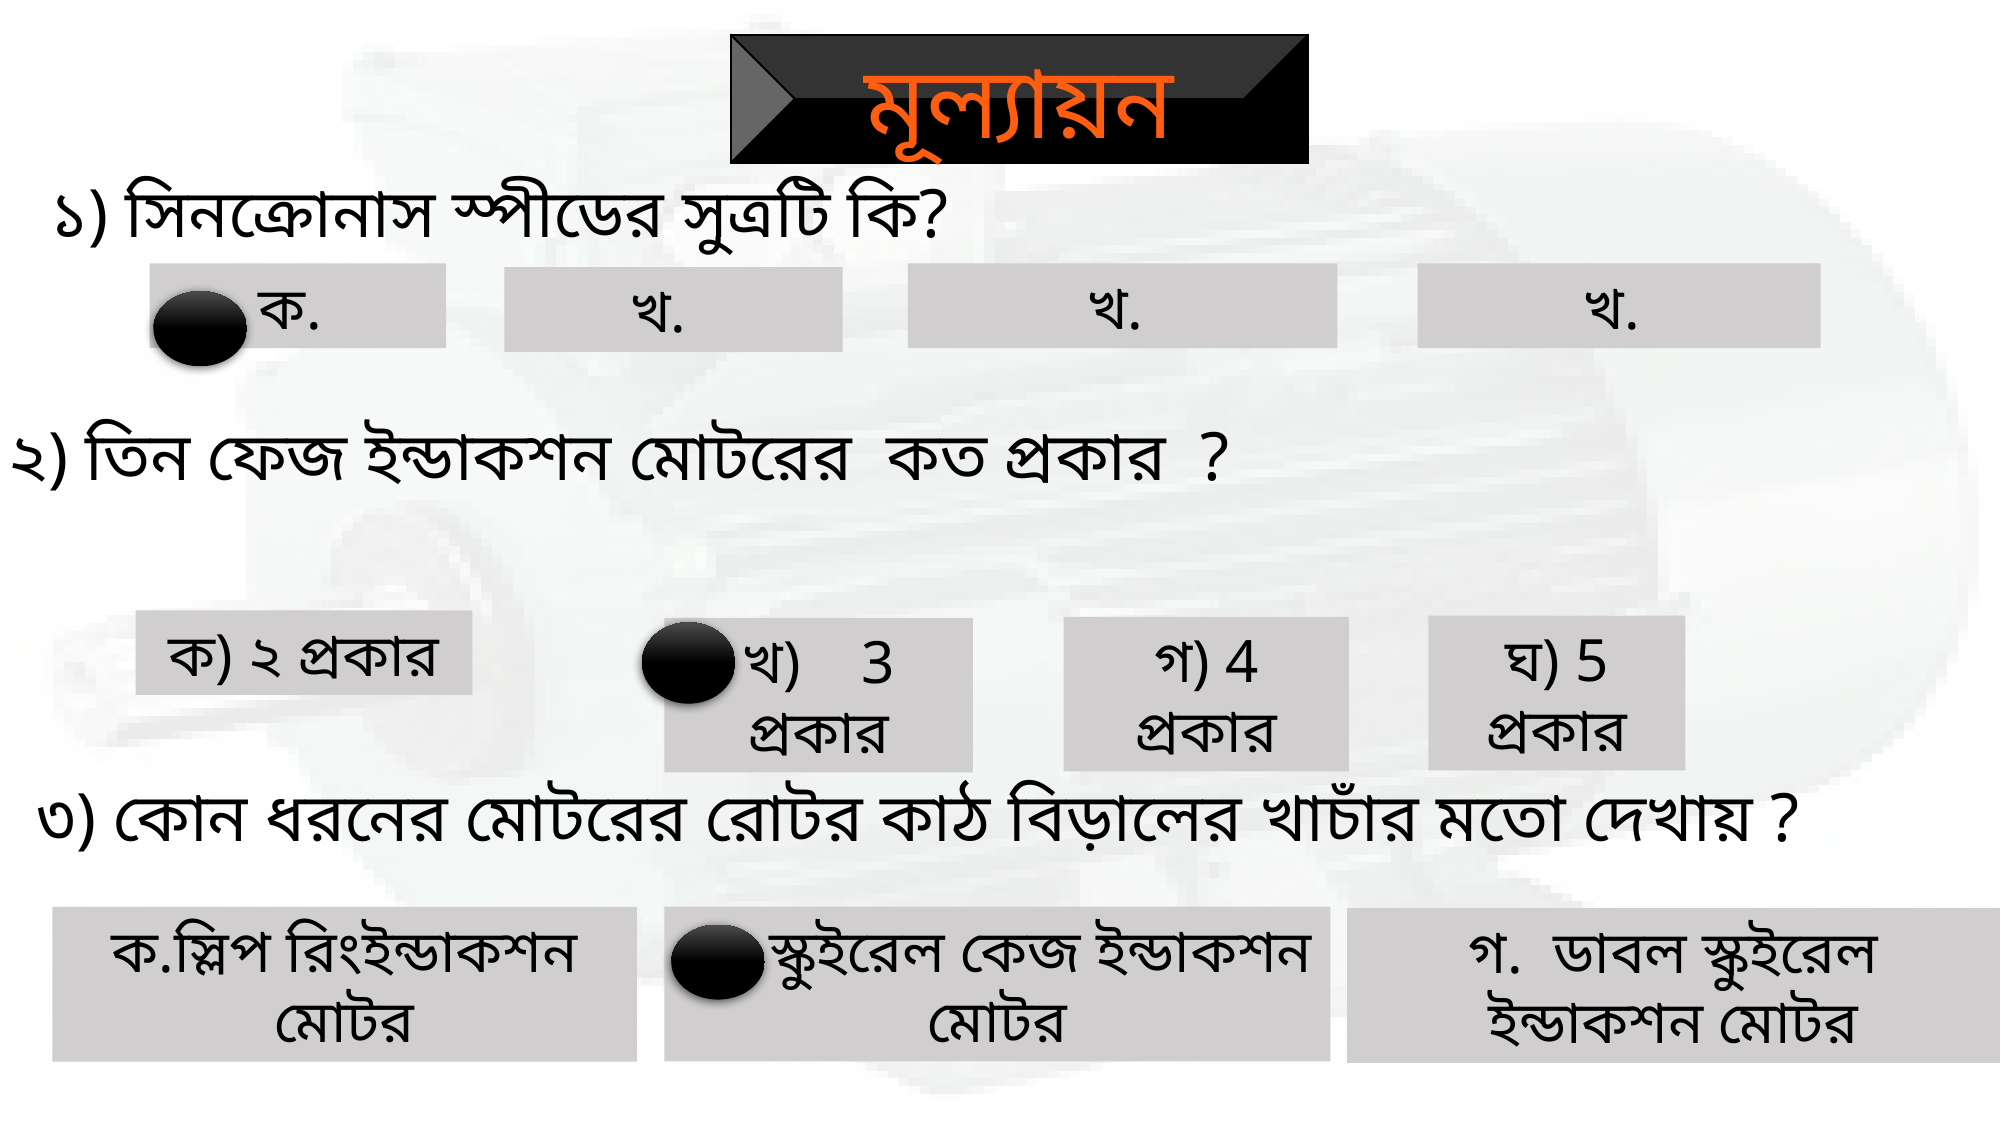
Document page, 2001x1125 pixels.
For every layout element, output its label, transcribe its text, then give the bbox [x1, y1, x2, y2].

text_box খ) 3 প্রকার [664, 617, 973, 767]
text_box ২) তিন ফেজ ইন্ডাকশন মোটরের কত প্রকার ? [0, 406, 1450, 502]
text_box গ) 4 প্রকার [1063, 616, 1349, 767]
text_box ১) সিনক্রোনাস স্পীডের সুত্রটি কি? [34, 163, 2000, 258]
text_box ৩) কোন ধরনের মোটরের রোটর কাঠ বিড়ালের খাচাঁর মতো দেখায় ? [21, 767, 2000, 863]
text_box ক) ২ প্রকার [135, 610, 473, 695]
text_box গ. ডাবল স্কুইরেল ইন্ডাকশন মোটর [1347, 908, 2000, 1063]
text_box ঘ) 5 প্রকার [1428, 615, 1686, 767]
text_box [153, 291, 248, 367]
text_box ক.স্লিপ রিংইন্ডাকশন মোটর [52, 906, 637, 1062]
text_box [641, 622, 736, 704]
text_box খ. স্কুইরেল কেজ ইন্ডাকশন মোটর [664, 906, 1331, 1062]
text_box মূল্যায়ন [729, 33, 1310, 165]
text_box [671, 924, 765, 1000]
